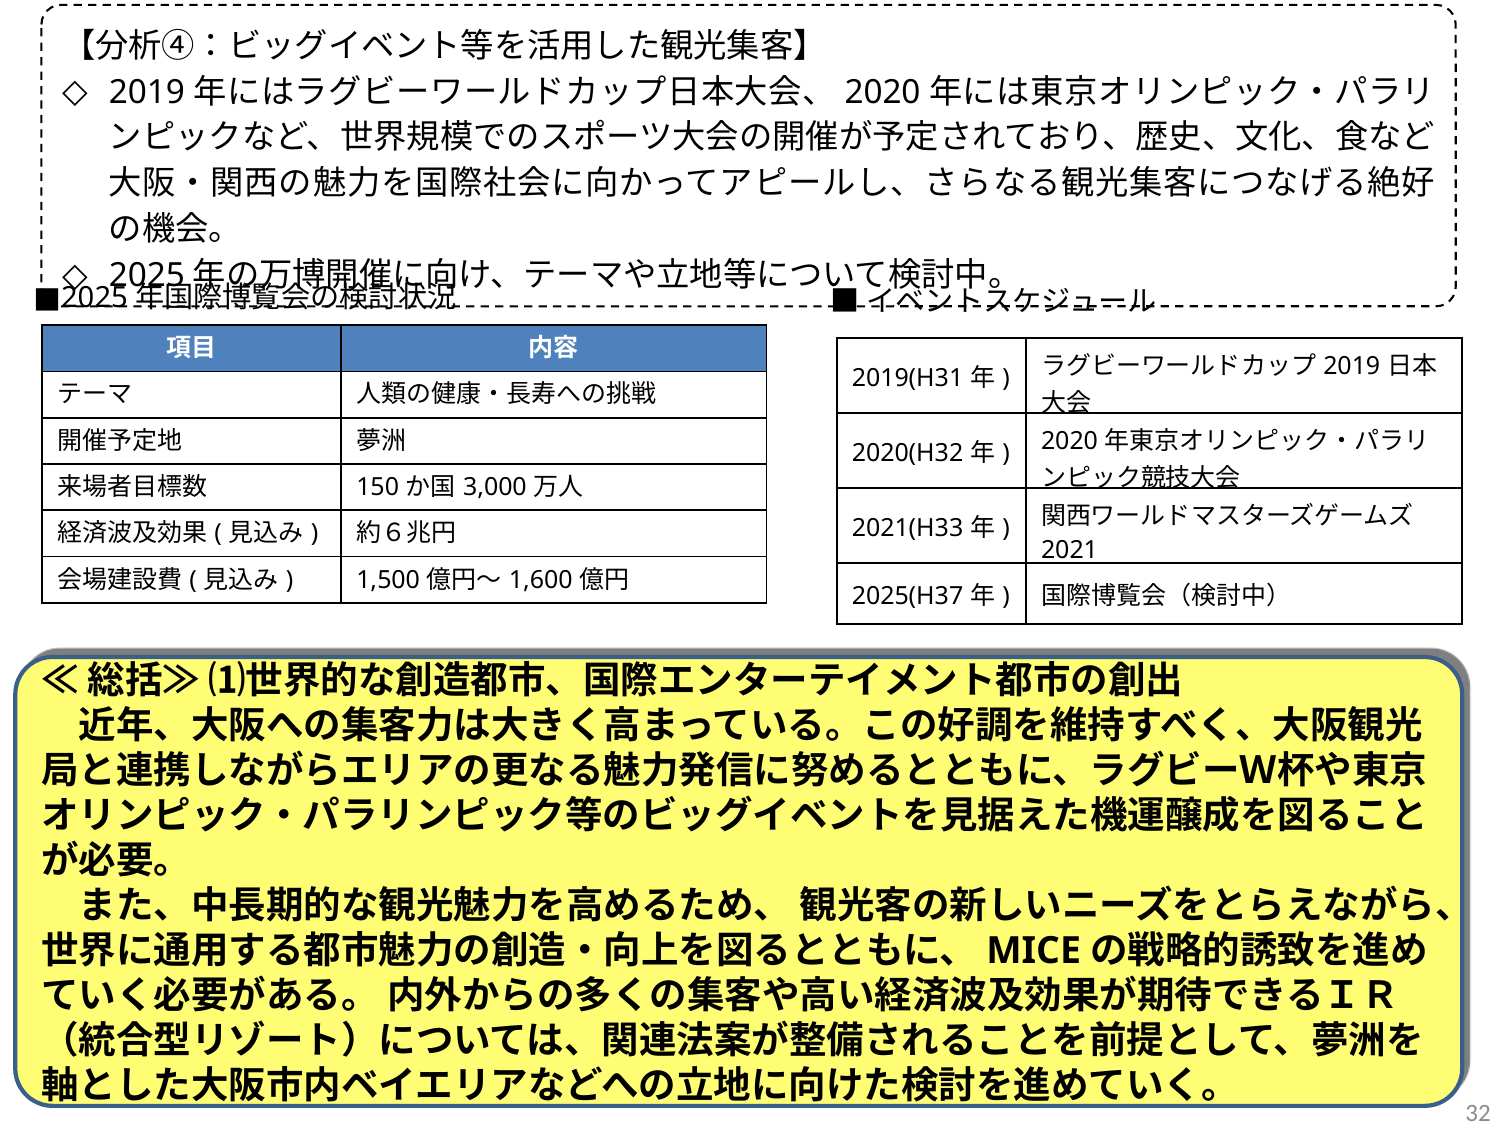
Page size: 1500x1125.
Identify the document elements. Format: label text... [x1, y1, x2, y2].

table_header 項目 [43, 326, 340, 371]
table_cell 来場者目標数 [43, 465, 340, 509]
table_cell 関西ワールドマスターズゲームズ2021 [1027, 489, 1461, 562]
table_cell 2021(H33年) [838, 489, 1025, 562]
table_cell 経済波及効果(見込み) [43, 511, 340, 556]
text_box 【分析④：ビッグイベント等を活用した観光集客】 2019年にはラグビーワールドカップ日本大会、2020年には東京オリンピック・パラリンピックなど、世界規模でのスポーツ大会の開催が予定されており、歴史、文化、食など大阪・関西の魅力を国際社会に向かってアピールし、さらなる観光集客につなげる絶好の機会。 2025年の万博開催に向け、テーマや立地等について検討中。 [39, 2, 1458, 309]
table_cell 1,500億円～1,600億円 [342, 557, 766, 602]
table_cell テーマ [43, 372, 340, 417]
slide_number 32 [1156, 1081, 1500, 1125]
table_header ラグビーワールドカップ2019日本大会 [1027, 339, 1461, 412]
table_cell 夢洲 [342, 419, 766, 463]
table_cell 2020(H32年) [838, 414, 1025, 487]
table_cell 150か国3,000万人 [342, 465, 766, 509]
table_cell 国際博覧会（検討中） [1027, 564, 1461, 623]
table_cell 開催予定地 [43, 419, 340, 463]
text_box ■イベントスケジュール [815, 274, 1466, 325]
text_box ■2025年国際博覧会の検討状況 [18, 270, 669, 321]
table_header 内容 [342, 326, 766, 371]
table_header 2019(H31年) [838, 339, 1025, 412]
table_cell 2025(H37年) [838, 564, 1025, 623]
table_cell 会場建設費(見込み) [43, 557, 340, 602]
text_box ≪総括≫ ⑴世界的な創造都市、国際エンターテイメント都市の創出 近年、大阪への集客力は大きく高まっている。この好調を維持すべく、大阪観光局と連携しながらエリアの更なる魅力発信に努めるとともに、ラグビーＷ杯や東京オリンピック・パラリンピック等のビッグイベントを見据えた機運醸成を図ることが必要。 また、中長期的な観光魅力を高めるため、 観光客の新しいニーズをとらえながら、世界に通用する都市魅力の創造・向上を図るとともに、MICEの戦略的誘致を進めていく必要がある。 内外からの多くの集客や高い経済波及効果が期待できるＩＲ（統合型リゾート）については、関連法案が整備されることを前提として、夢洲を軸とした大阪市内ベイエリアなどへの立地に向けた検討を進めていく。 [13, 654, 1465, 1108]
table_cell 2020年東京オリンピック・パラリンピック競技大会 [1027, 414, 1461, 487]
table_cell 人類の健康・長寿への挑戦 [342, 372, 766, 417]
table_cell 約６兆円 [342, 511, 766, 556]
